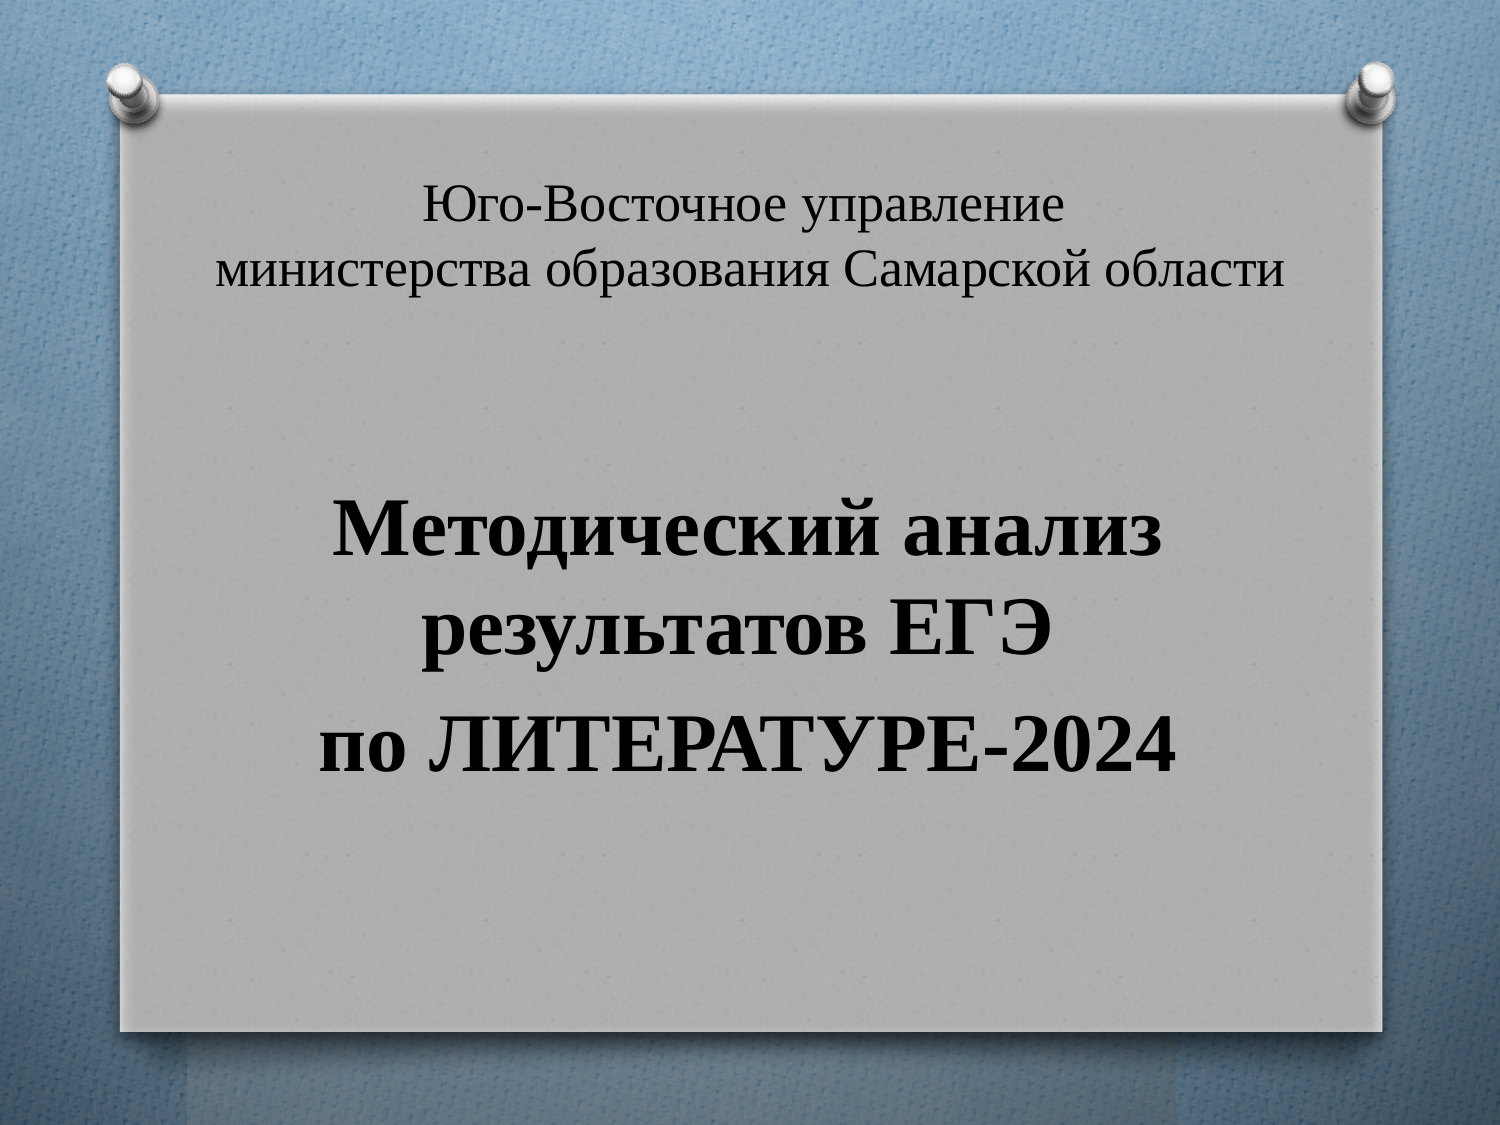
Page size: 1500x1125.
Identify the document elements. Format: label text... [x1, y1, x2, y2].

list Методический анализ результатов ЕГЭ по ЛИТЕРАТУРЕ-2024 [240, 347, 1257, 939]
picture [1317, 35, 1439, 156]
title Юго-Восточное управление министерства образования Самарской области [179, 134, 1323, 332]
picture [75, 29, 198, 153]
